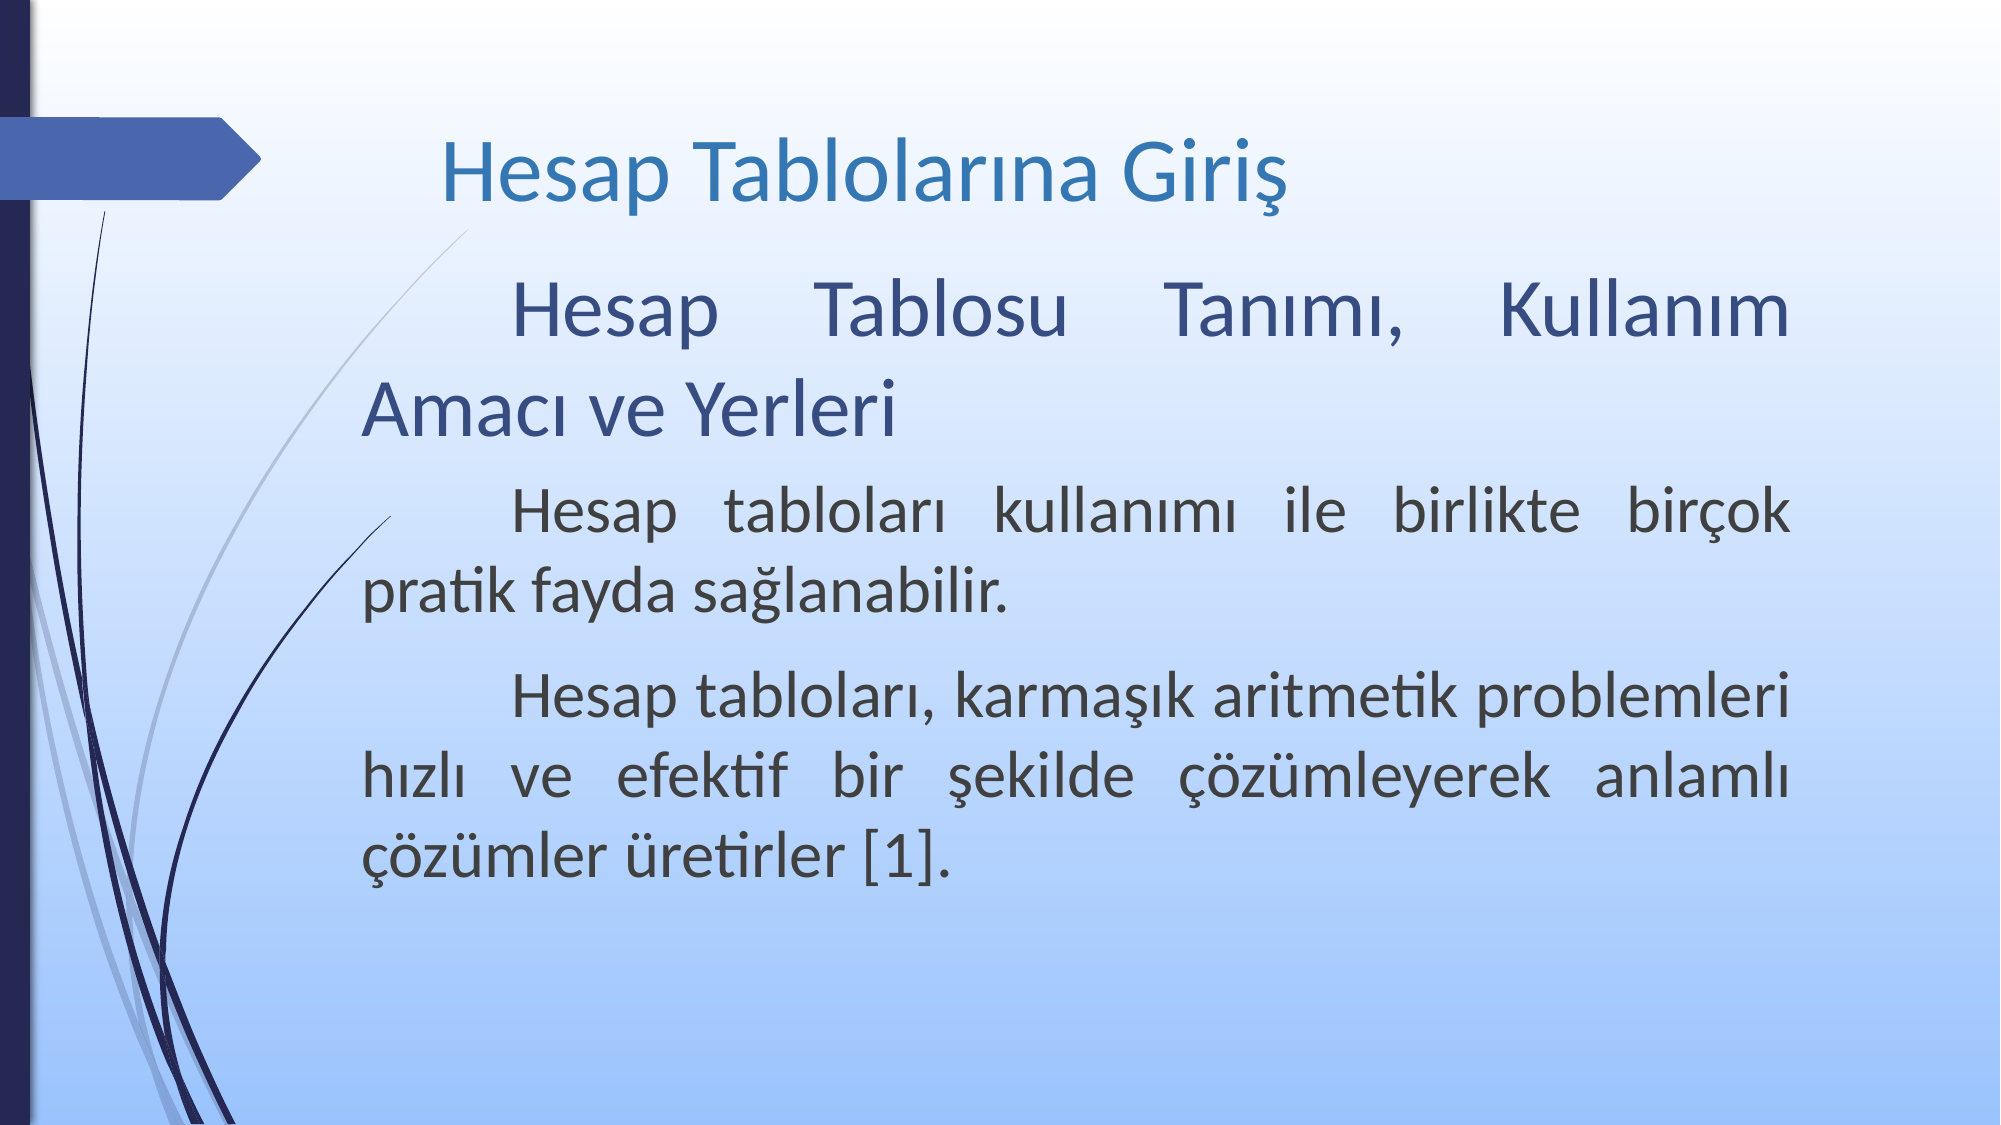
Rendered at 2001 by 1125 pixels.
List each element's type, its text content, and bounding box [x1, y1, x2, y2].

title Hesap Tablolarına Giriş [425, 102, 1888, 242]
text_box Hesap tabloları kullanımı ile birlikte birçok pratik fayda sağlanabilir. [346, 458, 1808, 644]
text_box Hesap Tablosu Tanımı, Kullanım Amacı ve Yerleri [346, 245, 1808, 454]
list Hesap tabloları, karmaşık aritmetik problemleri hızlı ve efektif bir şekilde çözümleyerek anlamlı çözümler üretirler [1]. [346, 644, 1808, 981]
